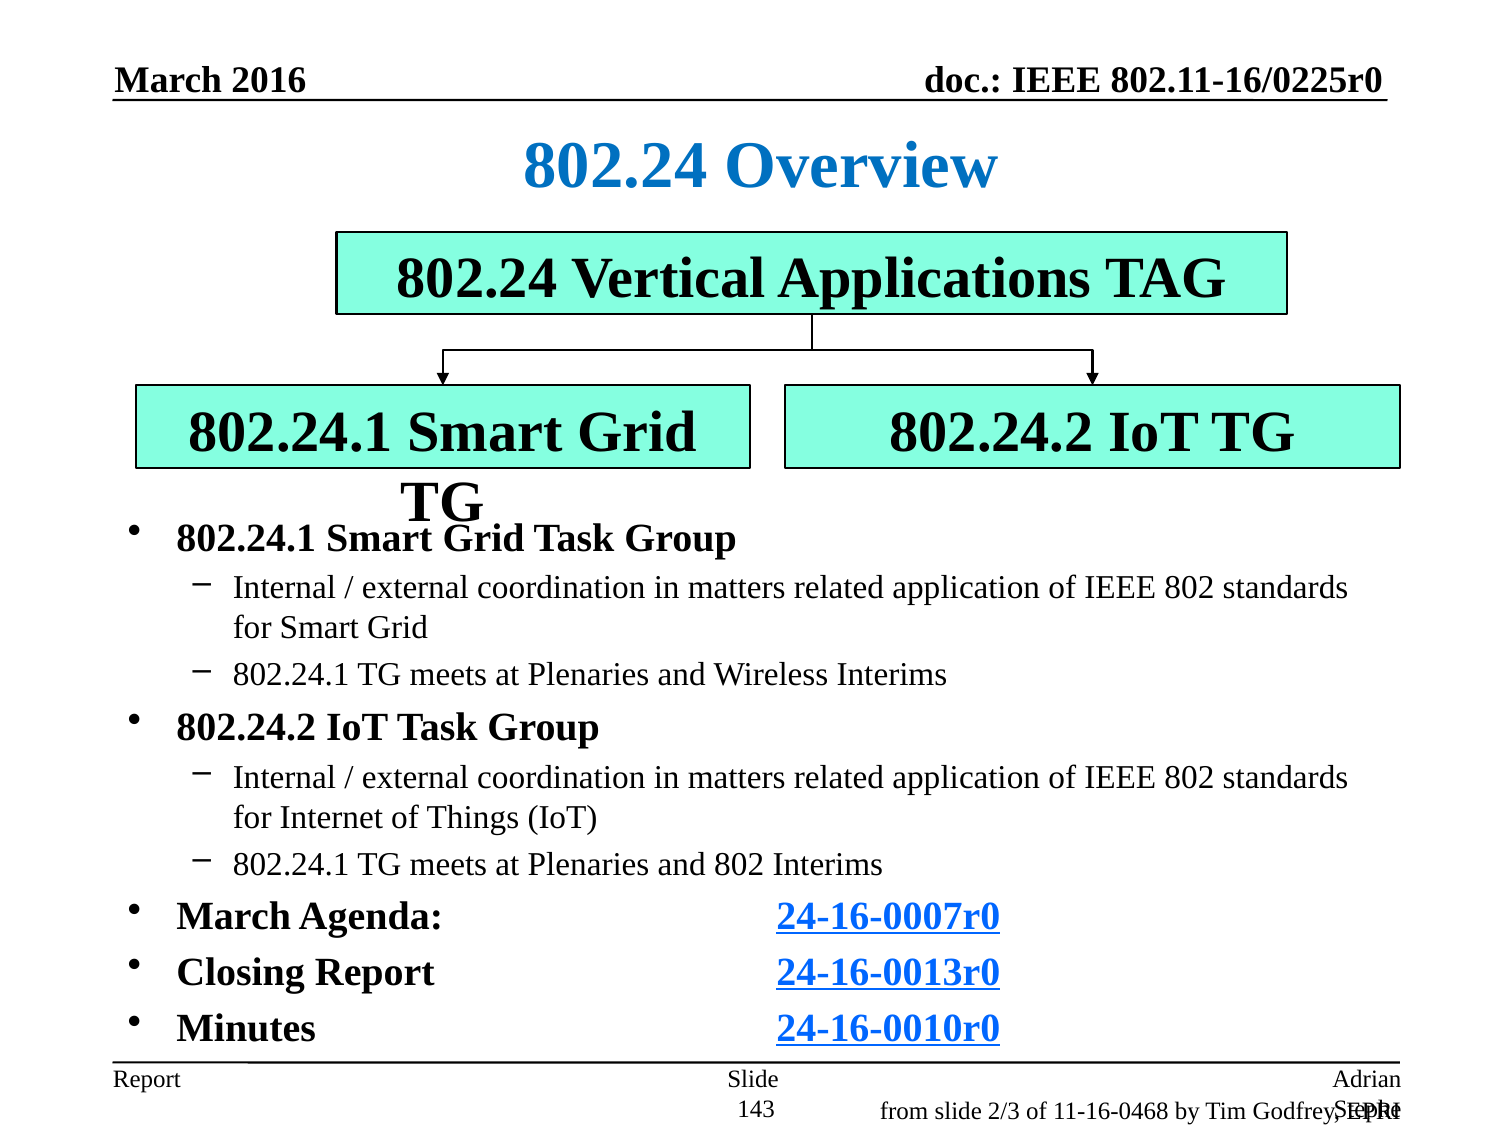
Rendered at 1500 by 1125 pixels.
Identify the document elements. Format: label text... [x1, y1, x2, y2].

list 802.24.1 Smart Grid Task Group Internal / external coordination in matters related application of IEEE 802 standards for Smart Grid 802.24.1 TG meets at Plenaries and Wireless Interims 802.24.2 IoT Task Group Internal / external coordination in matters related application of IEEE 802 standards for Internet of Things (IoT) 802.24.1 TG meets at Plenaries and 802 Interims March Agenda: 24-16-0007r0 Closing Report 24-16-0013r0 Minutes 24-16-0010r0 [112, 503, 1388, 1059]
text_box 802.24.1 Smart Grid TG [135, 385, 586, 468]
text_box 802.24.2 IoT TG [785, 385, 911, 468]
footer Adrian Stephens, Intel Corporation [1324, 1061, 1402, 1087]
text_box 802.24.2 IoT TG [992, 385, 1400, 468]
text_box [591, 165, 664, 535]
slide_number Slide 143 [711, 1061, 801, 1087]
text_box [916, 209, 988, 491]
title 802.24 Overview [123, 113, 1399, 209]
text_box 802.24 Vertical Applications TAG [336, 231, 586, 315]
text_box 802.24.1 Smart Grid TG [668, 385, 750, 468]
text_box from slide 2/3 of 11-16-0468 by Tim Godfrey, EPRI [343, 1087, 1417, 1125]
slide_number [114, 54, 374, 101]
text_box 802.24 Vertical Applications TAG [668, 231, 911, 315]
text_box 802.24 Vertical Applications TAG [992, 231, 1288, 315]
